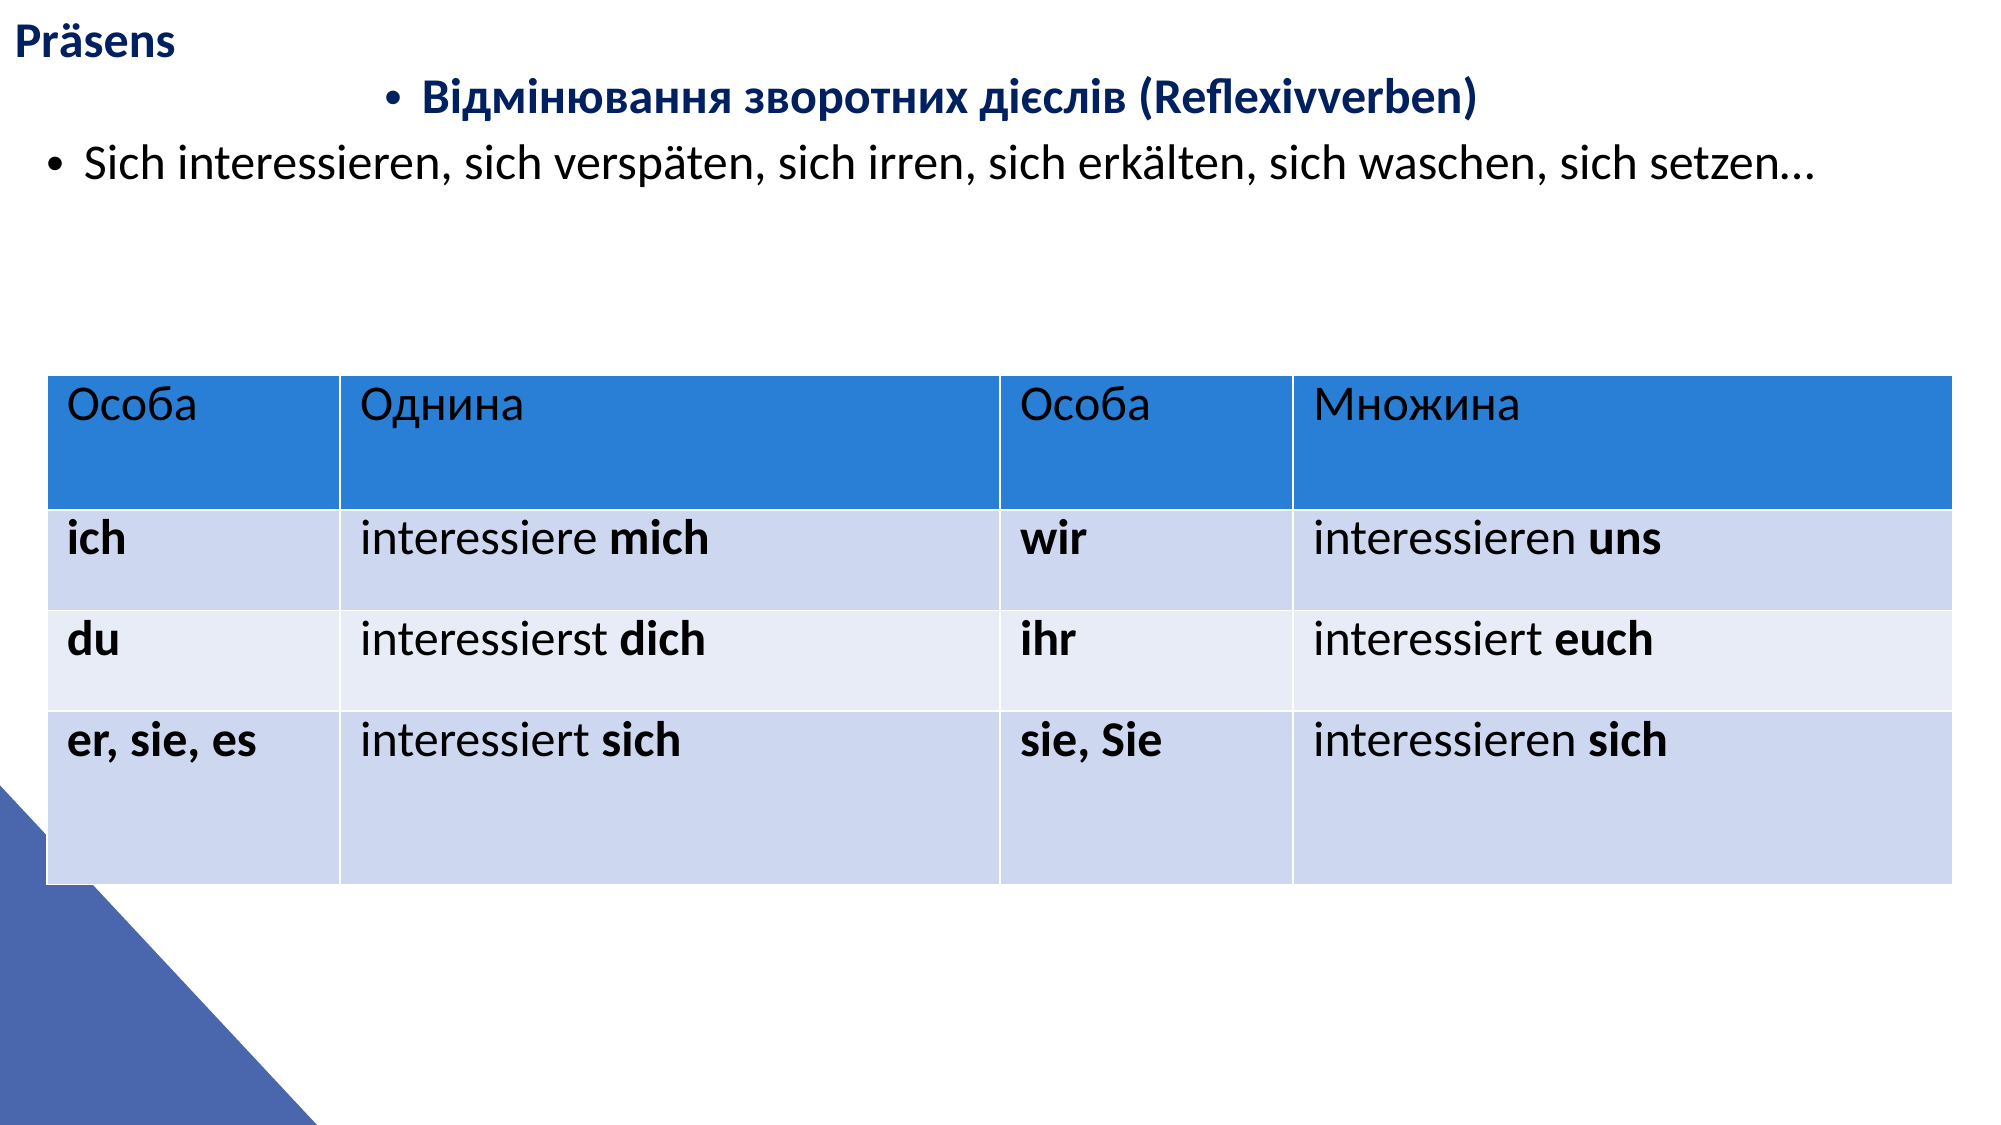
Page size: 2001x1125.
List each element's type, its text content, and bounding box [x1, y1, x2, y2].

table_cell er, sie, es [48, 712, 339, 884]
table_cell interessieren sich [1294, 712, 1952, 884]
table_cell interessiert sich [341, 712, 999, 884]
table_cell ich [48, 511, 339, 610]
table_cell interessiere mich [341, 511, 999, 610]
table_cell sie, Sie [1001, 712, 1292, 884]
table_cell ihr [1001, 611, 1292, 710]
text_box Prӓsens [0, 0, 282, 75]
table_cell wir [1001, 511, 1292, 610]
table_header Особа [1001, 376, 1292, 509]
table_header Однина [341, 376, 999, 509]
list Відмінювання зворотних дієслів (Reflexivverben) Sich interessieren, sich verspäten, sich irren, sich erkälten, sich waschen, sich setzen… [31, 70, 1832, 813]
table_cell interessierst dich [341, 611, 999, 710]
table_cell interessieren uns [1294, 511, 1952, 610]
table_cell du [48, 611, 339, 710]
table_header Особа [48, 376, 339, 509]
table_header Множина [1294, 376, 1952, 509]
table_cell interessiert euch [1294, 611, 1952, 710]
